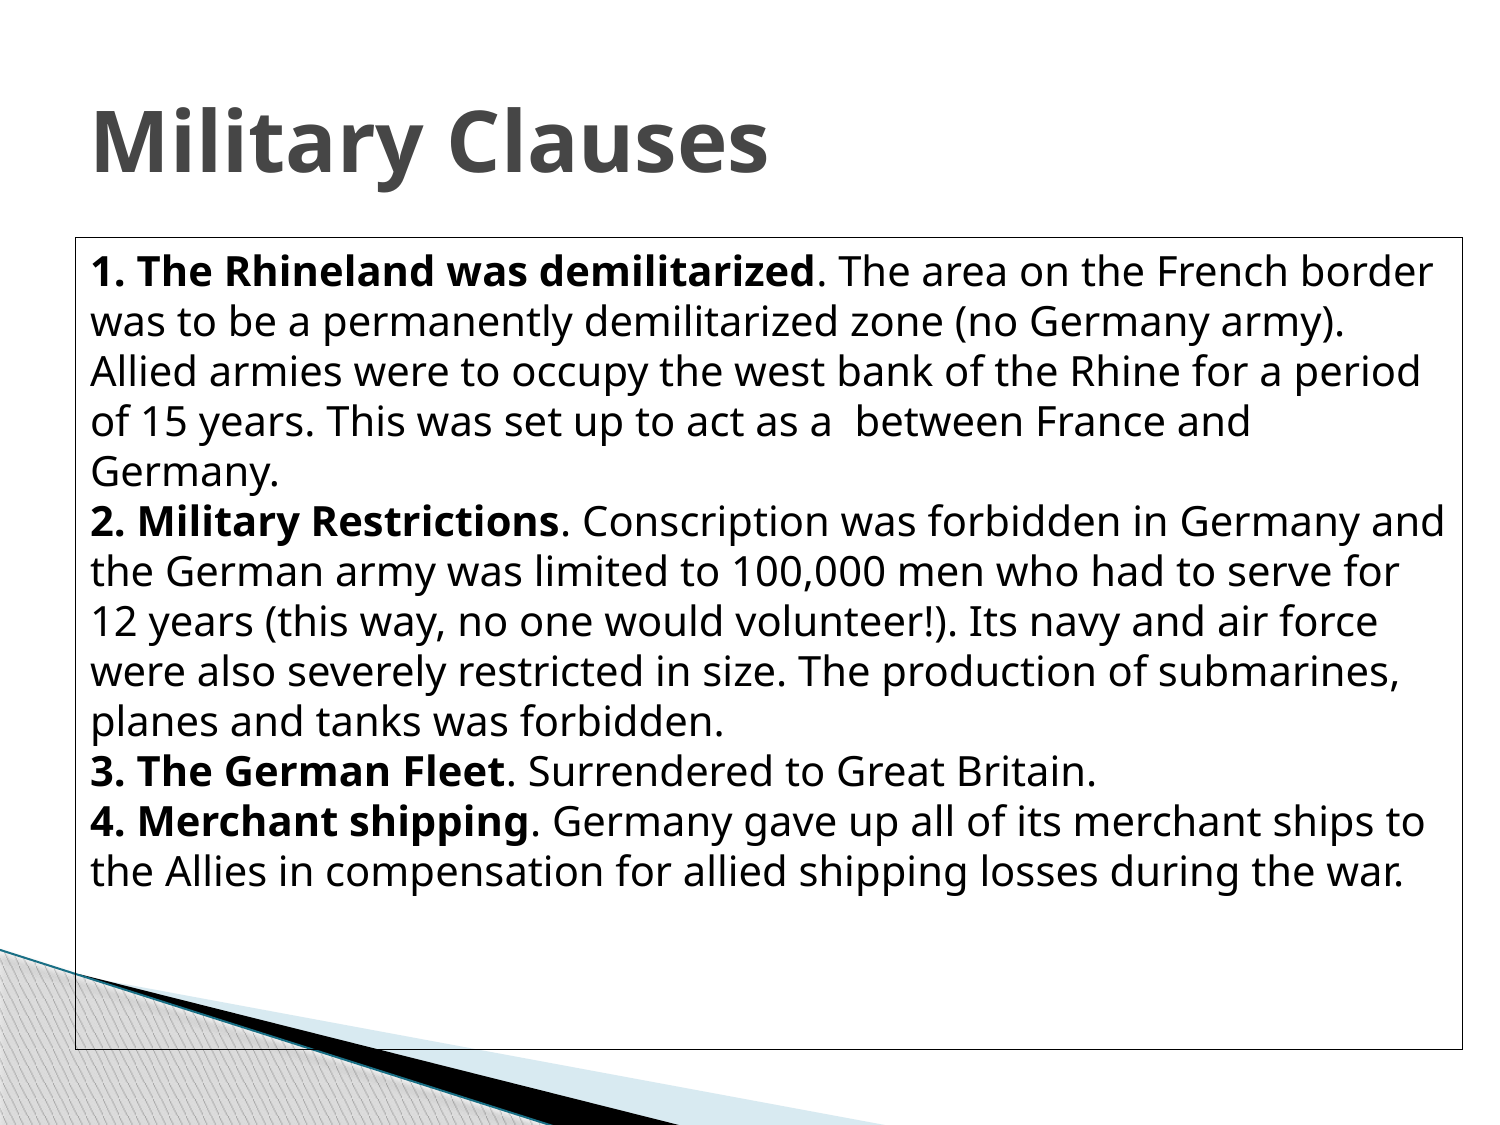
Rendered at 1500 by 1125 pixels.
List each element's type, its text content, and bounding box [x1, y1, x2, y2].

title Military Clauses [75, 45, 1425, 233]
text_box 1. The Rhineland was demilitarized. The area on the French border was to be a permanently demilitarized zone (no Germany army). Allied armies were to occupy the west bank of the Rhine for a period of 15 years. This was set up to act as a between France and Germany. 2. Military Restrictions. Conscription was forbidden in Germany and the German army was limited to 100,000 men who had to serve for 12 years (this way, no one would volunteer!). Its navy and air force were also severely restricted in size. The production of submarines, planes and tanks was forbidden. 3. The German Fleet. Surrendered to Great Britain. 4. Merchant shipping. Germany gave up all of its merchant ships to the Allies in compensation for allied shipping losses during the war. [75, 237, 1463, 1050]
